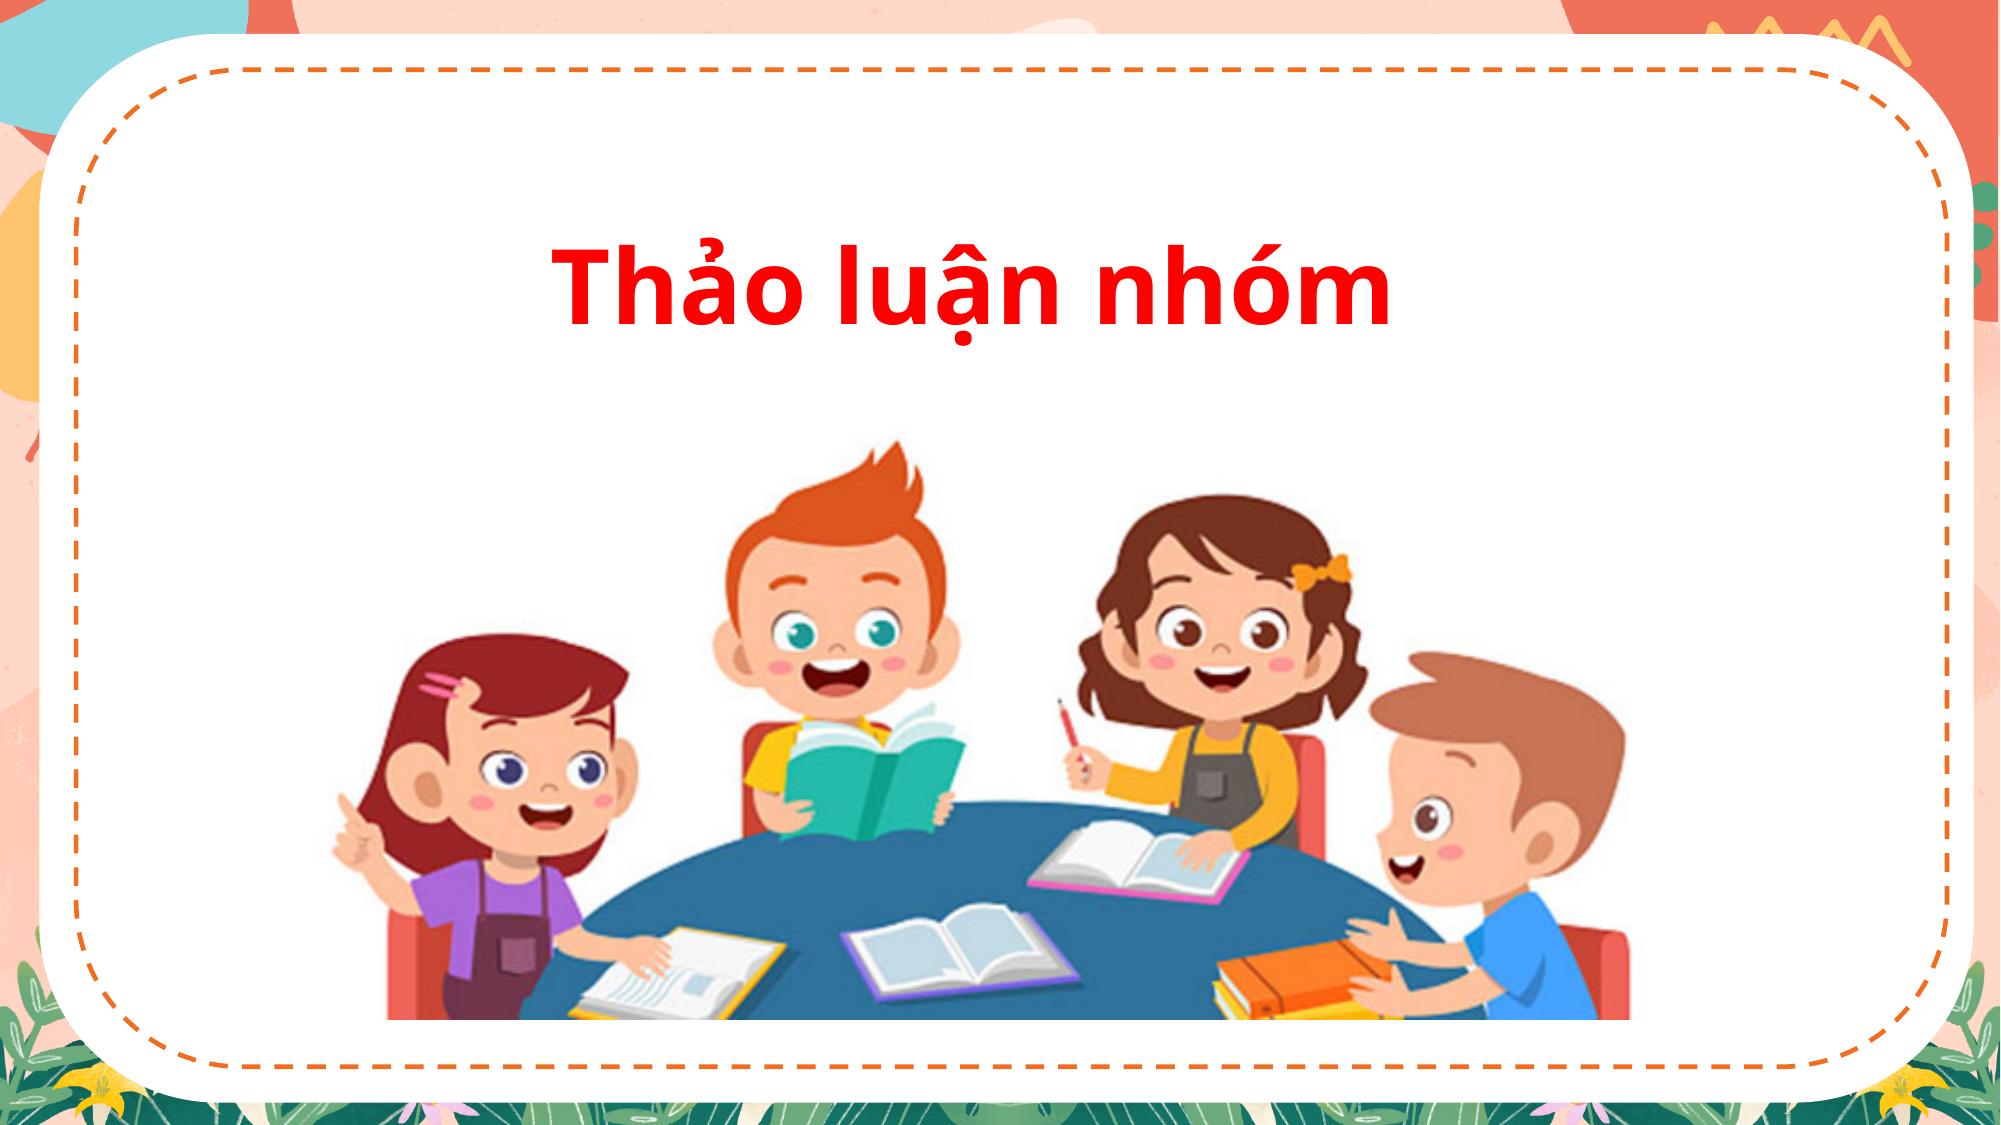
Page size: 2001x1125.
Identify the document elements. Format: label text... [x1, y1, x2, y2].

picture [0, 0, 2001, 1125]
text_box Thảo luận nhóm [274, 213, 1673, 354]
